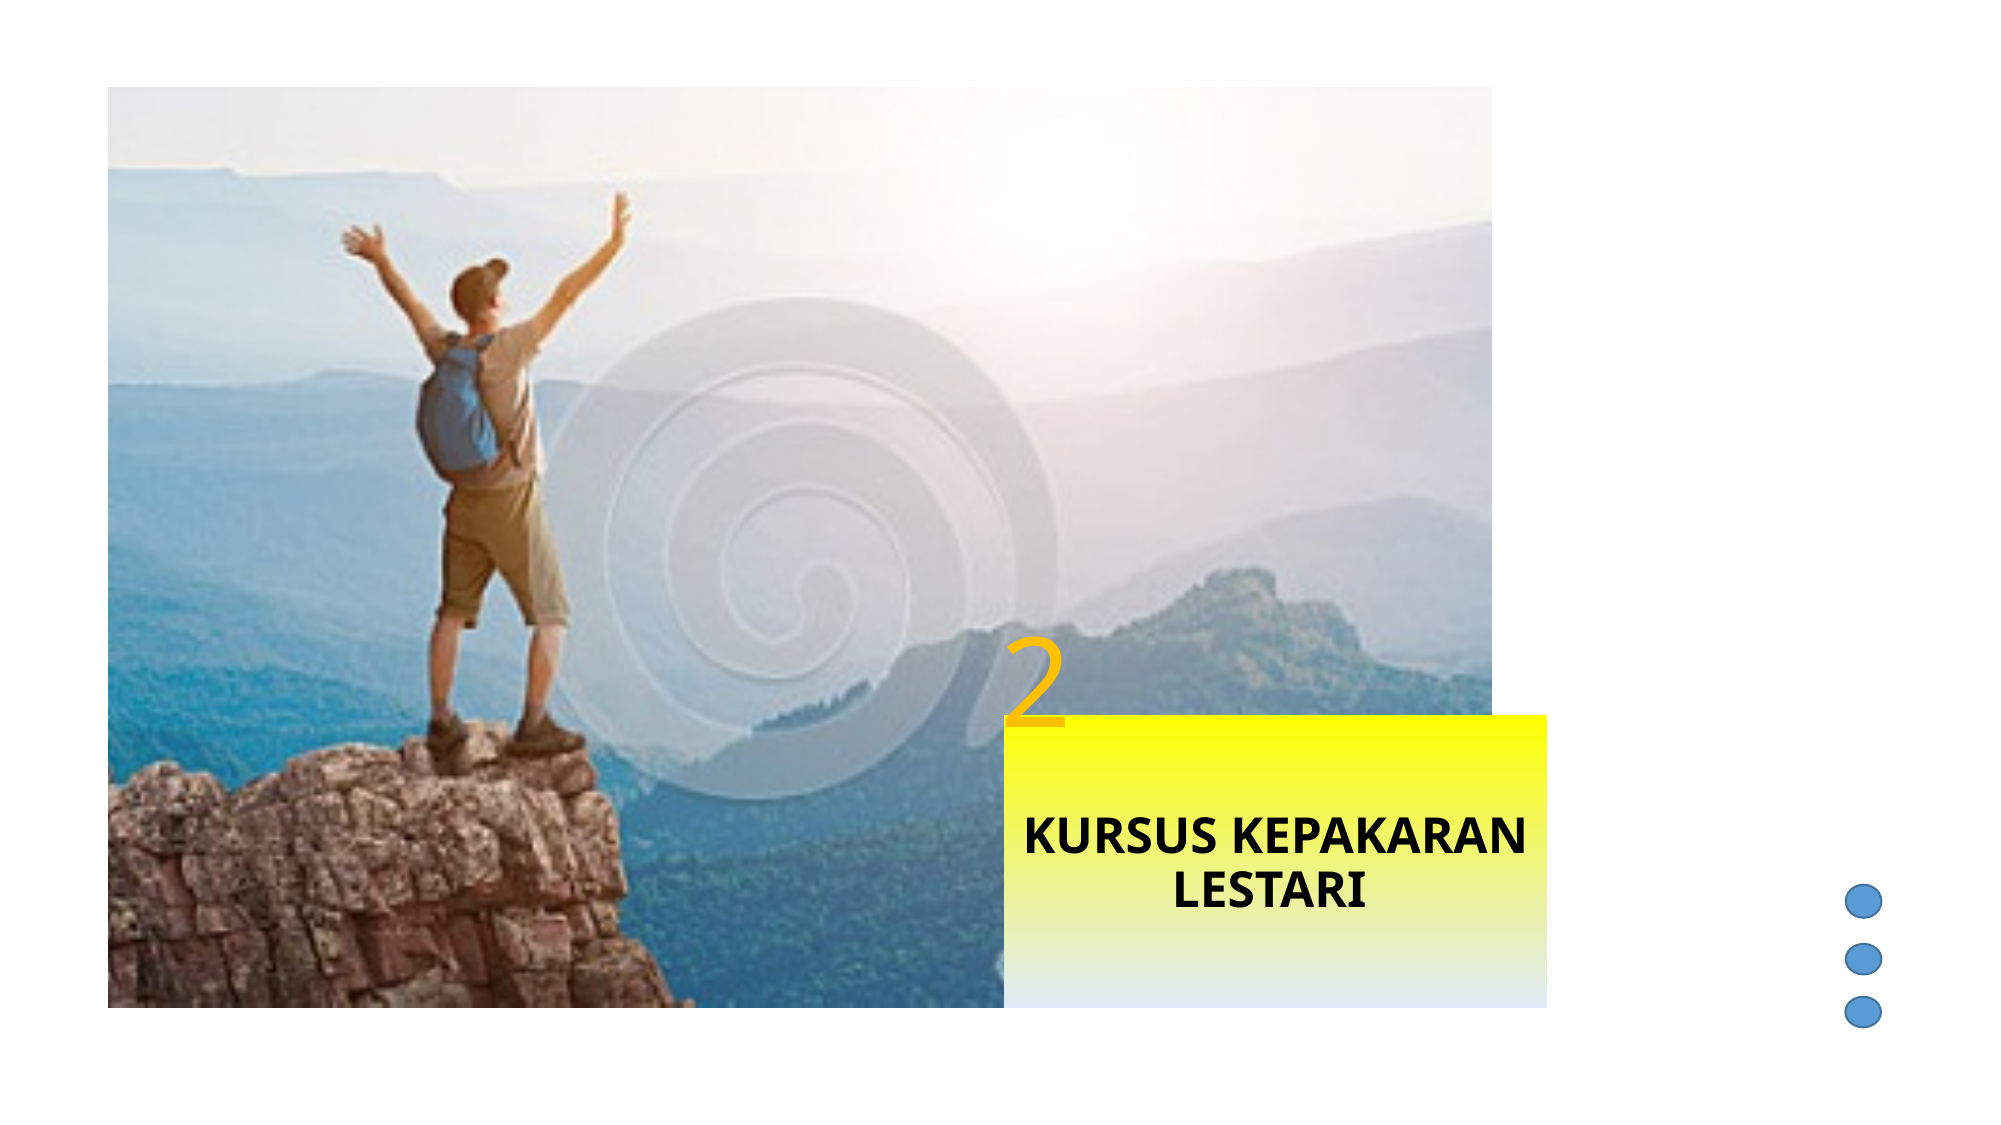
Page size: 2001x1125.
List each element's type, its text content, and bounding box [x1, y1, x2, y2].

text_box KURSUS KEPAKARAN LESTARI [1492, 715, 1547, 1008]
picture [107, 87, 1492, 1008]
text_box [1844, 883, 1883, 919]
text_box [1844, 942, 1883, 976]
text_box [1844, 995, 1883, 1029]
